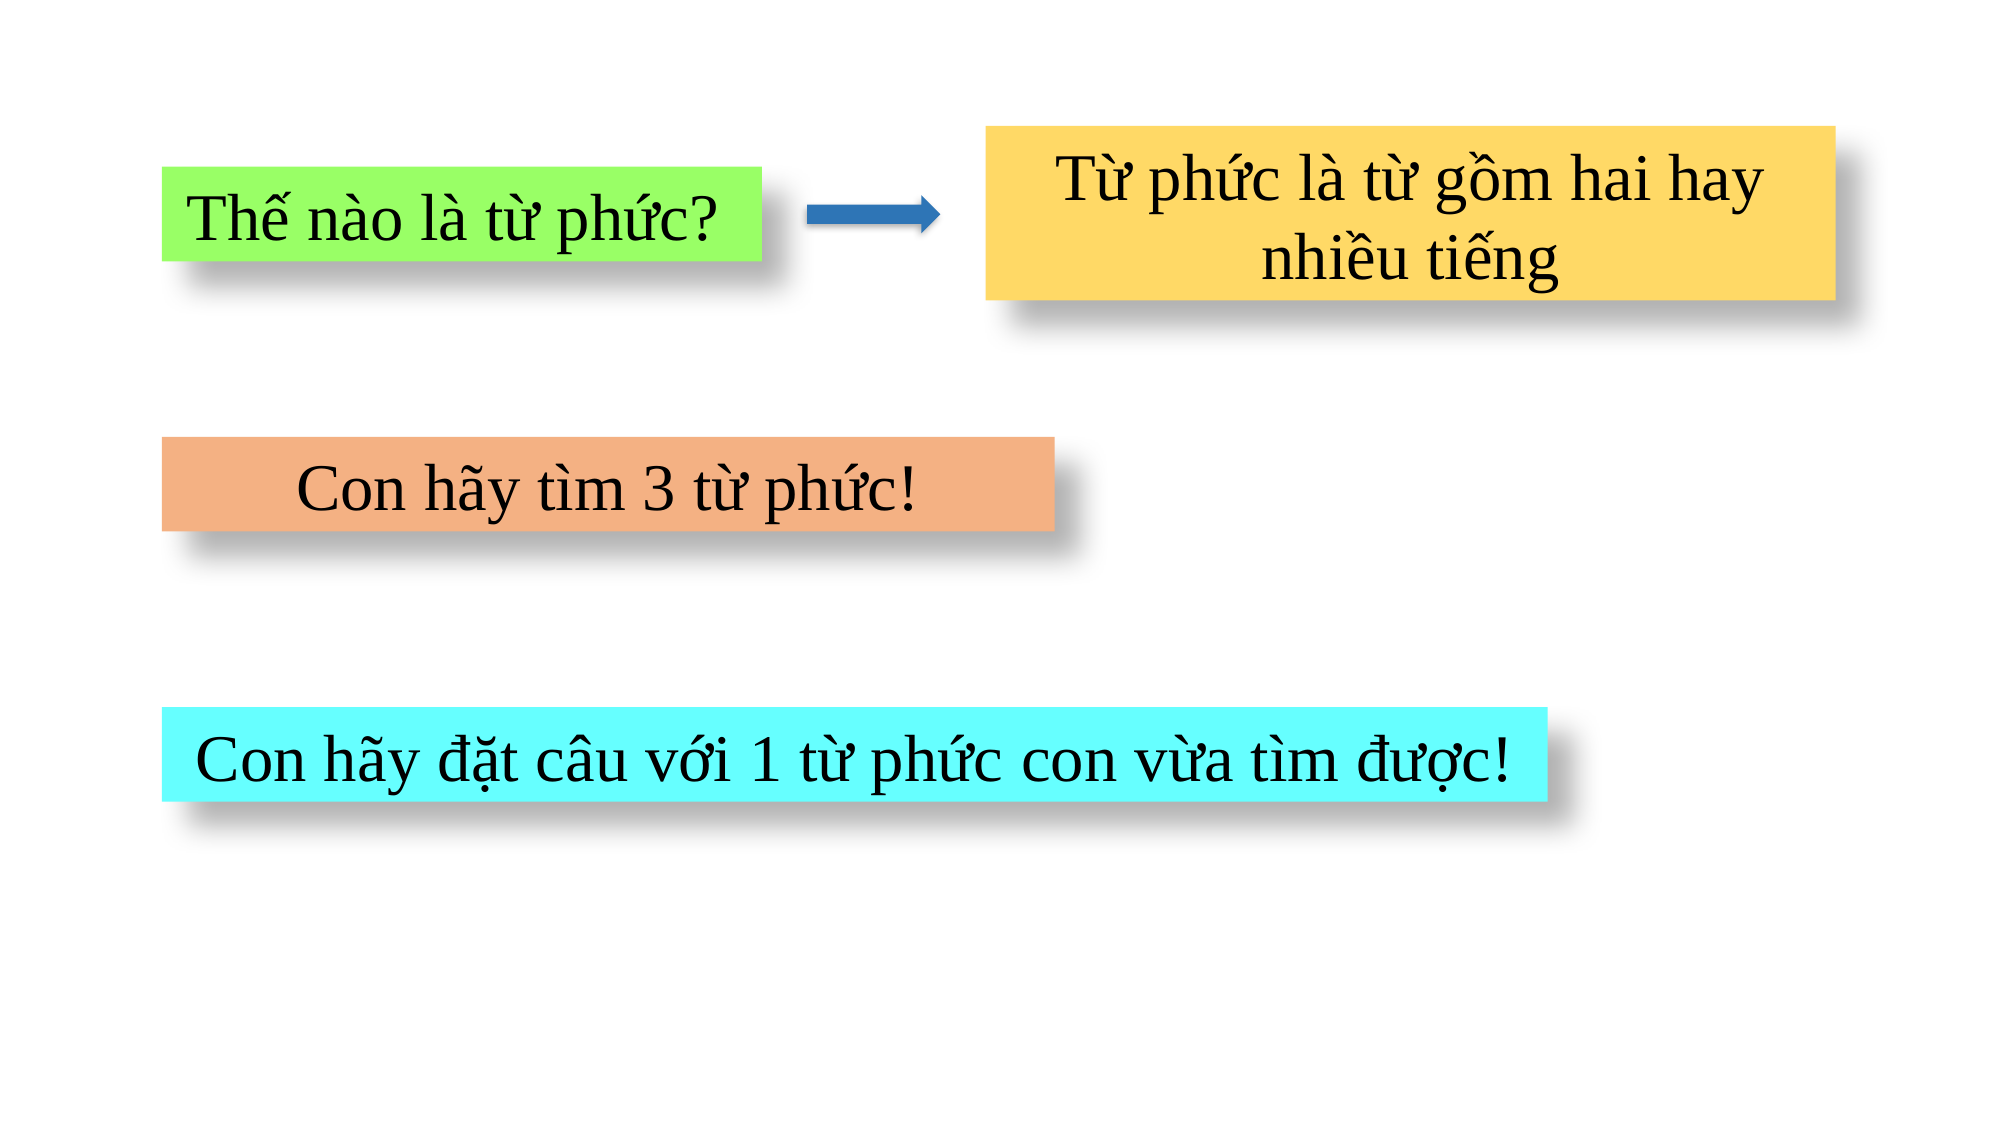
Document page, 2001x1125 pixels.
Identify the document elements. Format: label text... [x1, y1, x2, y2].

text_box [806, 192, 942, 236]
text_box Thế nào là từ phức? [161, 166, 762, 262]
text_box Con hãy tìm 3 từ phức! [161, 436, 1055, 532]
text_box Từ phức là từ gồm hai hay nhiều tiếng [985, 125, 1836, 301]
text_box Con hãy đặt câu với 1 từ phức con vừa tìm được! [161, 707, 1548, 802]
